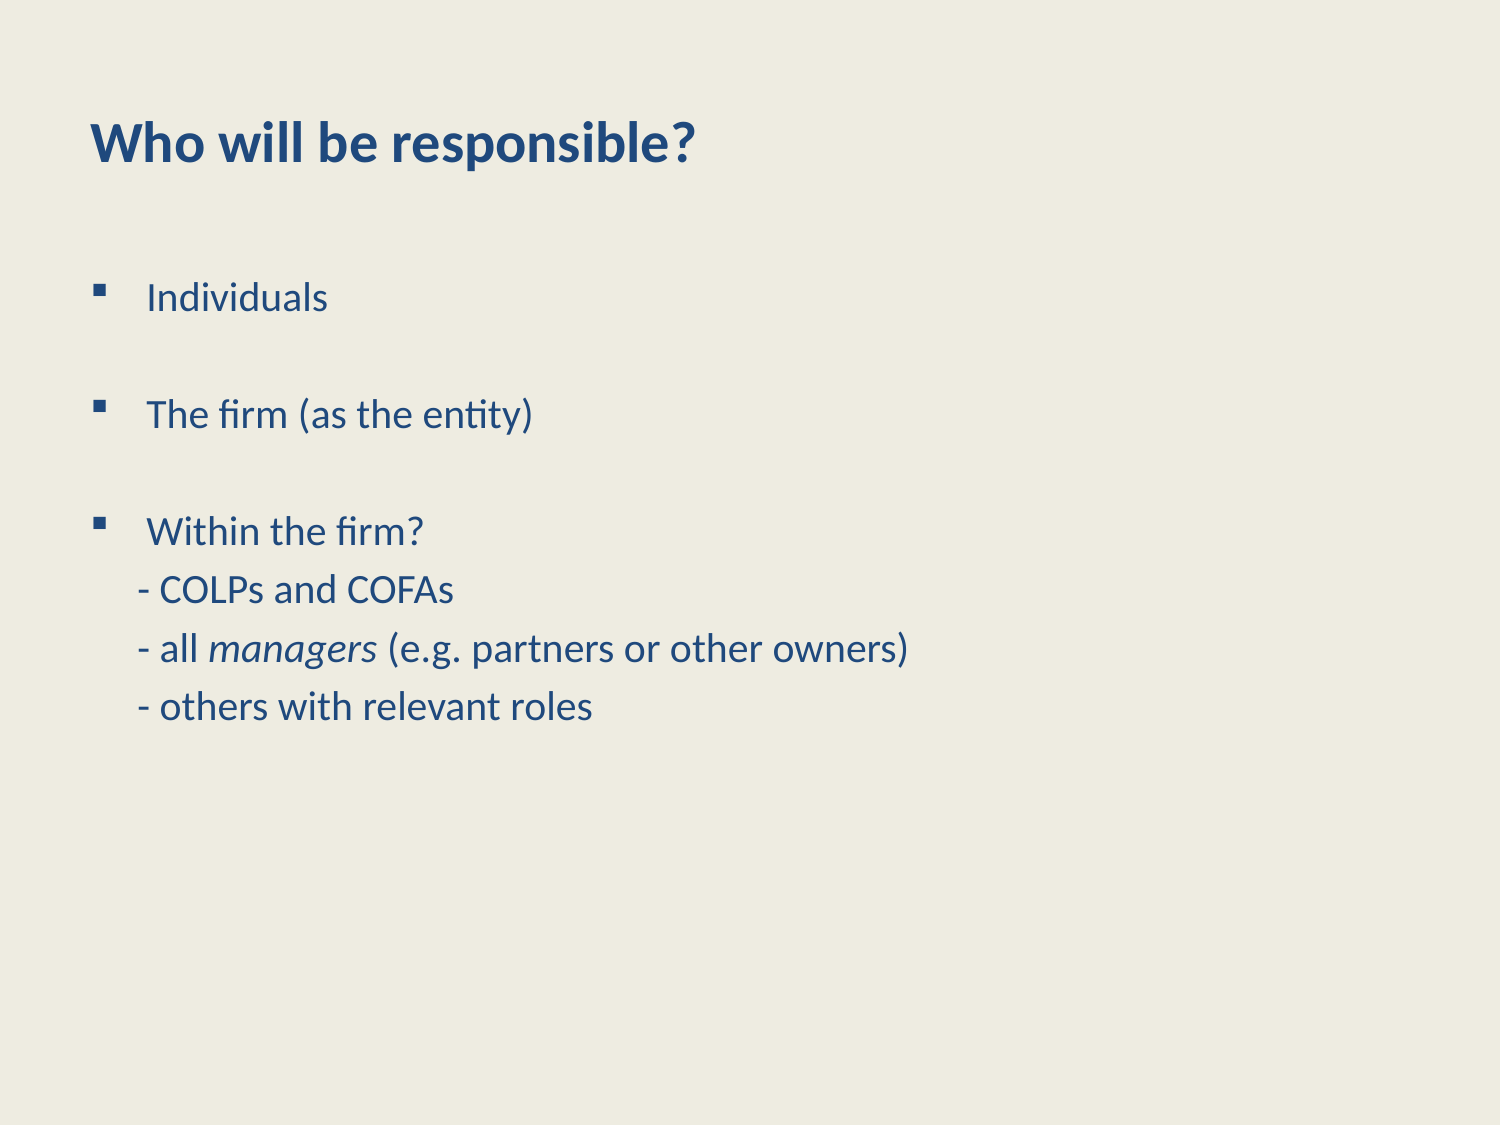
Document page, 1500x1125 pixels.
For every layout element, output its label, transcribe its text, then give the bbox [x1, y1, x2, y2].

title Who will be responsible? [75, 45, 1425, 233]
list Individuals The firm (as the entity) Within the firm? - COLPs and COFAs - all managers (e.g. partners or other owners) - others with relevant roles [75, 262, 1425, 1005]
